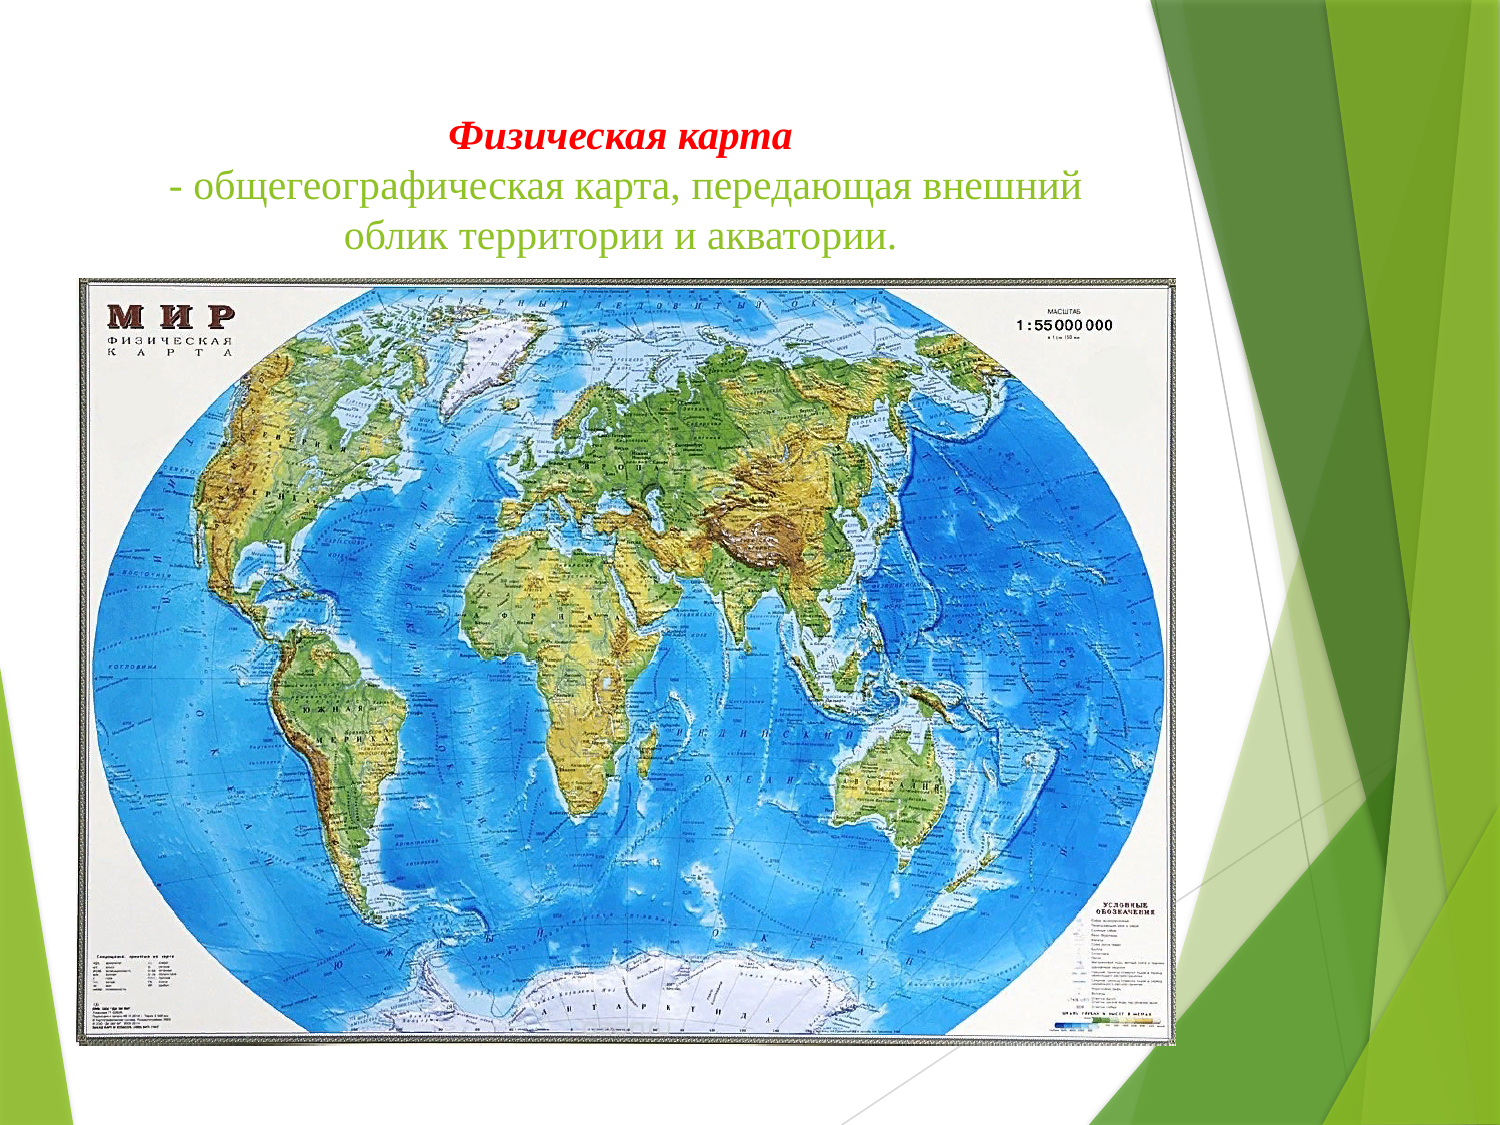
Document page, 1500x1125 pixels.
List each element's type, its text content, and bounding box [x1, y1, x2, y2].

picture [76, 278, 1271, 1046]
title Физическая карта - общегеографическая карта, передающая внешний облик территории и акватории. [99, 99, 1142, 277]
